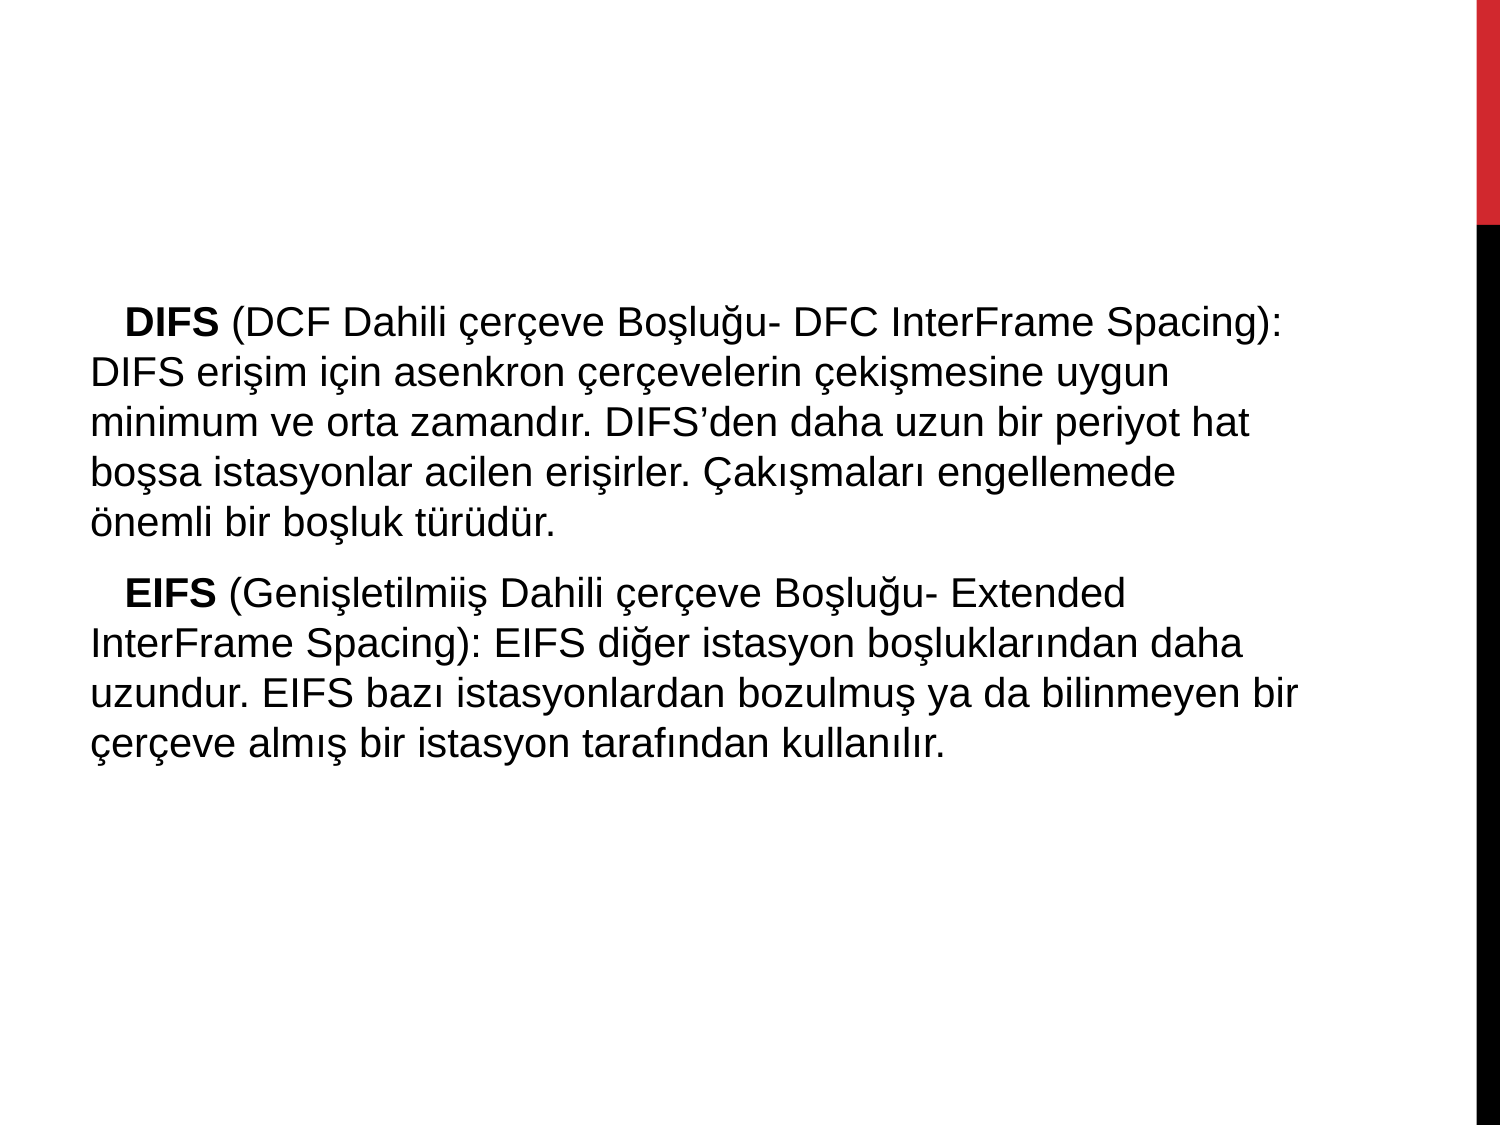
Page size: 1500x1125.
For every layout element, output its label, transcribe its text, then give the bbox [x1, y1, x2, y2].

list DIFS (DCF Dahili çerçeve Boşluğu- DFC InterFrame Spacing): DIFS erişim için asenkron çerçevelerin çekişmesine uygun minimum ve orta zamandır. DIFS’den daha uzun bir periyot hat boşsa istasyonlar acilen erişirler. Çakışmaları engellemede önemli bir boşluk türüdür. EIFS (Genişletilmiiş Dahili çerçeve Boşluğu- Extended InterFrame Spacing): EIFS diğer istasyon boşluklarından daha uzundur. EIFS bazı istasyonlardan bozulmuş ya da bilinmeyen bir çerçeve almış bir istasyon tarafından kullanılır. [75, 287, 1325, 1005]
